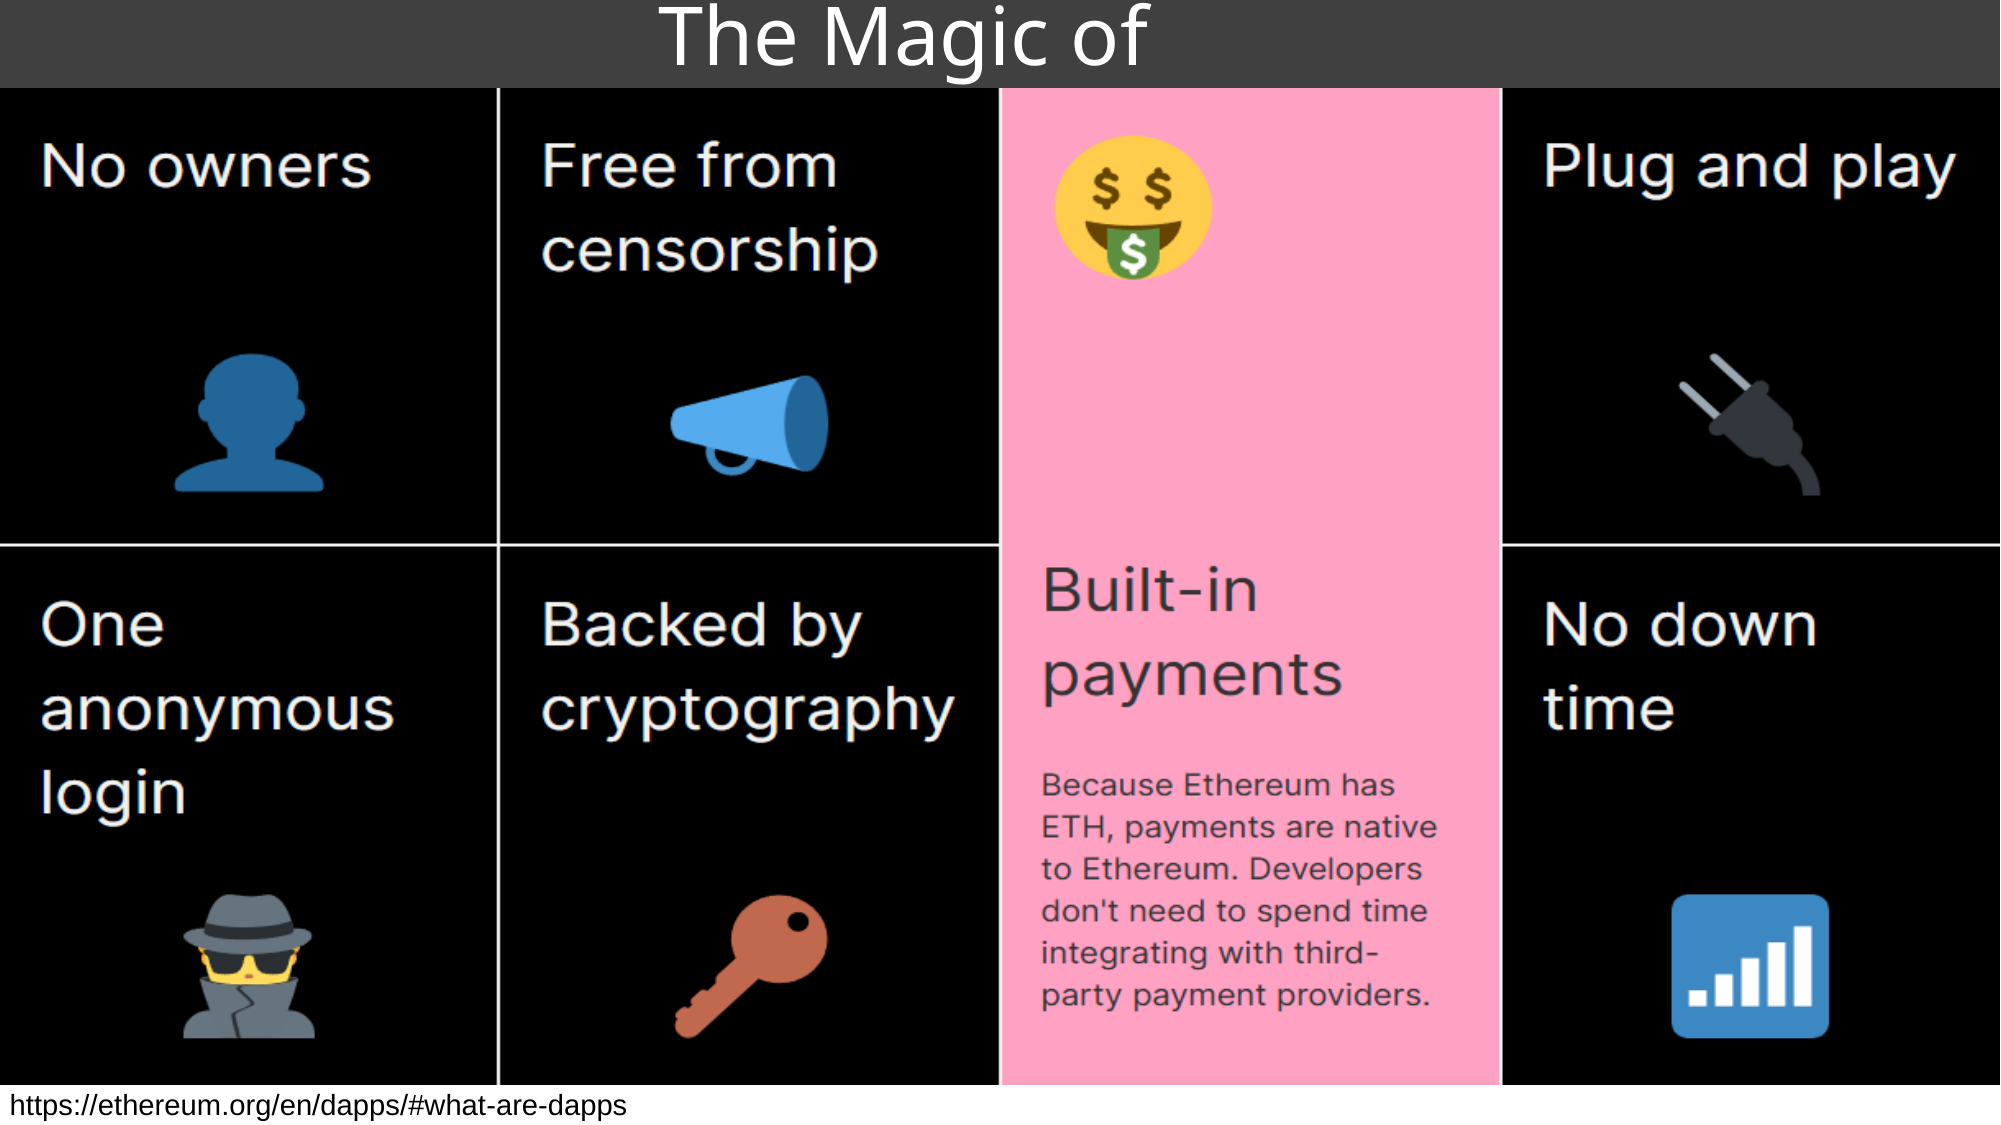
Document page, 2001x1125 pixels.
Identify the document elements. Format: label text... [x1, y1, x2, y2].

title The Magic of dApps [658, 0, 1342, 85]
picture [0, 88, 2000, 1085]
text_box https://ethereum.org/en/dapps/#what-are-dapps [0, 1092, 1005, 1125]
